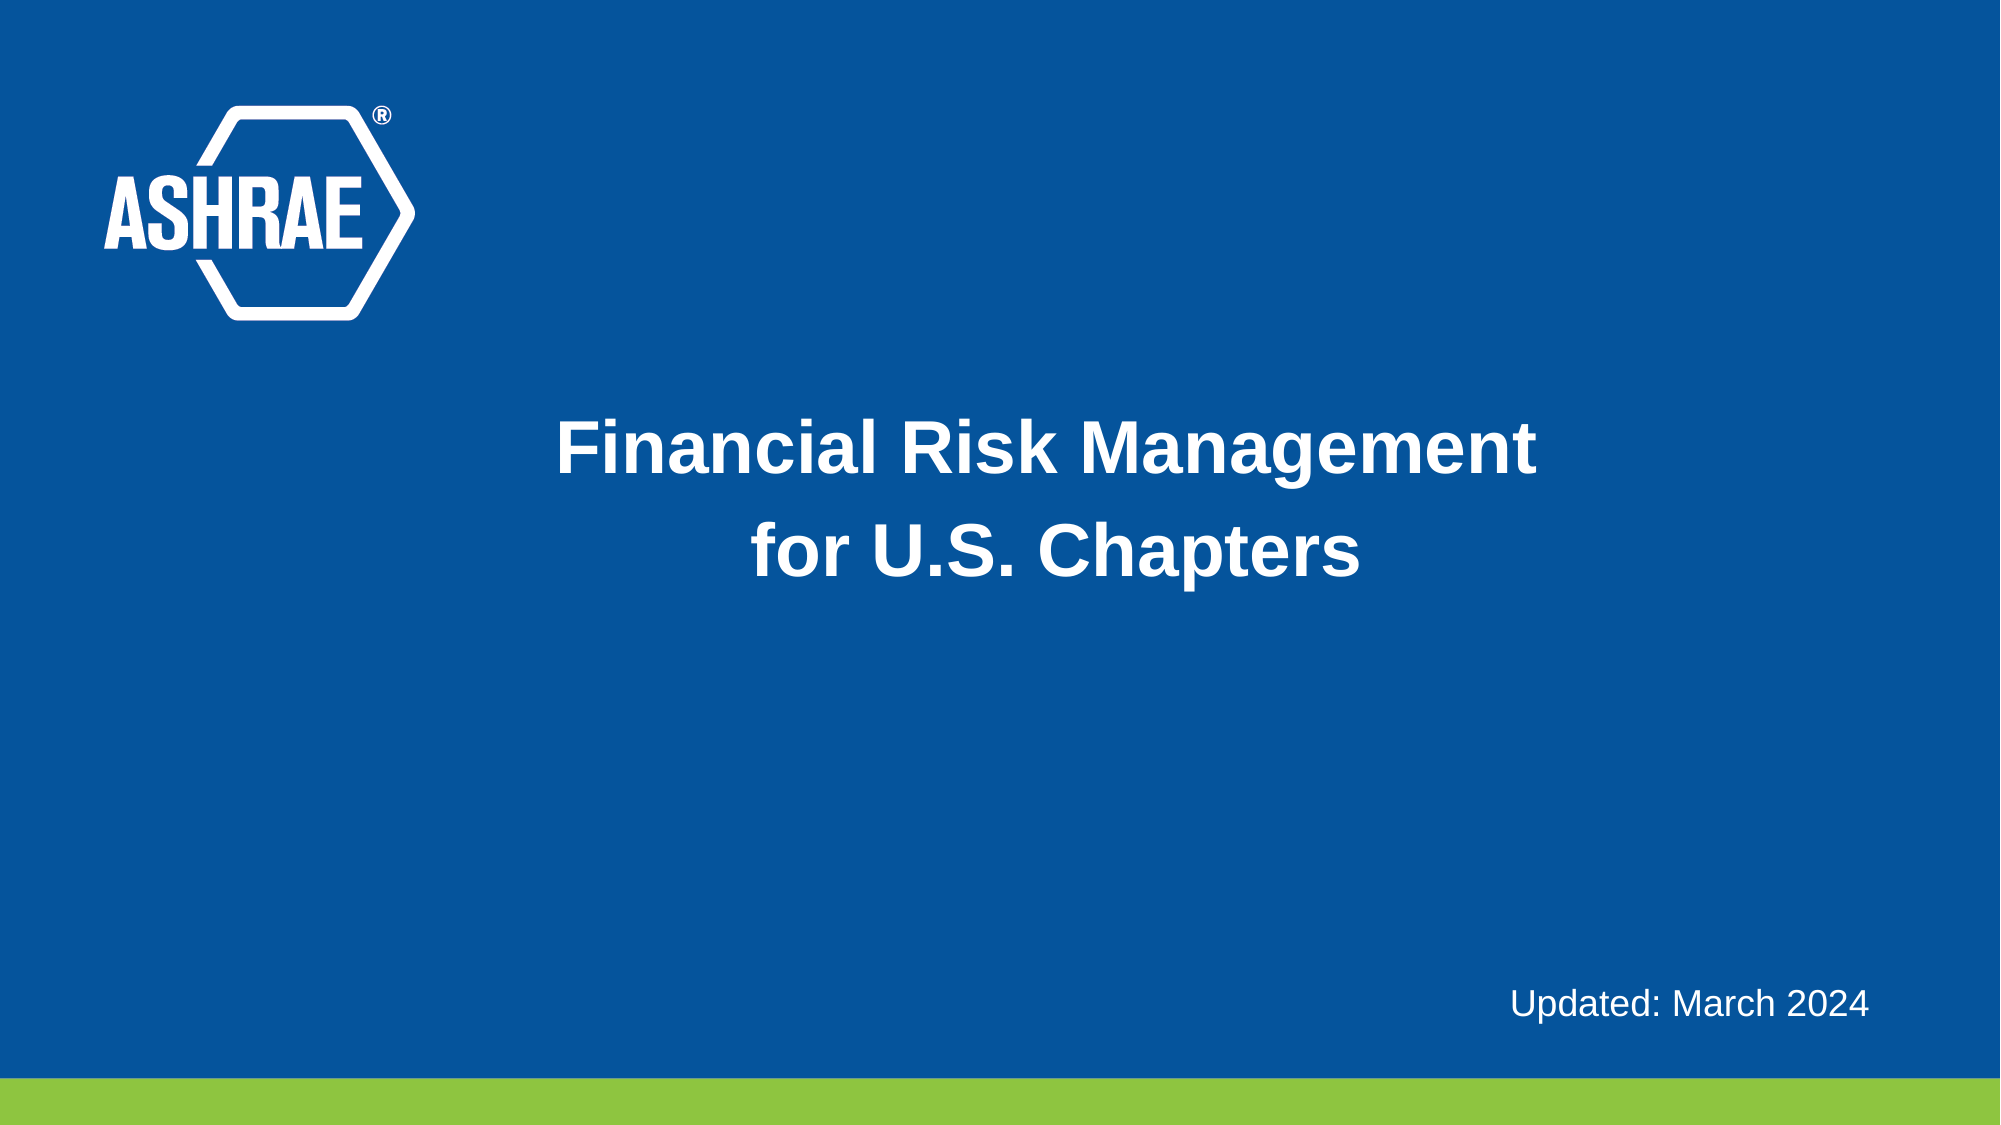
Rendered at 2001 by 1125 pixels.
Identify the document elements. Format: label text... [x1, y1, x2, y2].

text_box Updated: March 2024 [1494, 971, 1981, 1032]
picture [0, 0, 2000, 1125]
text_box Financial Risk Management for U.S. Chapters [453, 391, 1660, 599]
